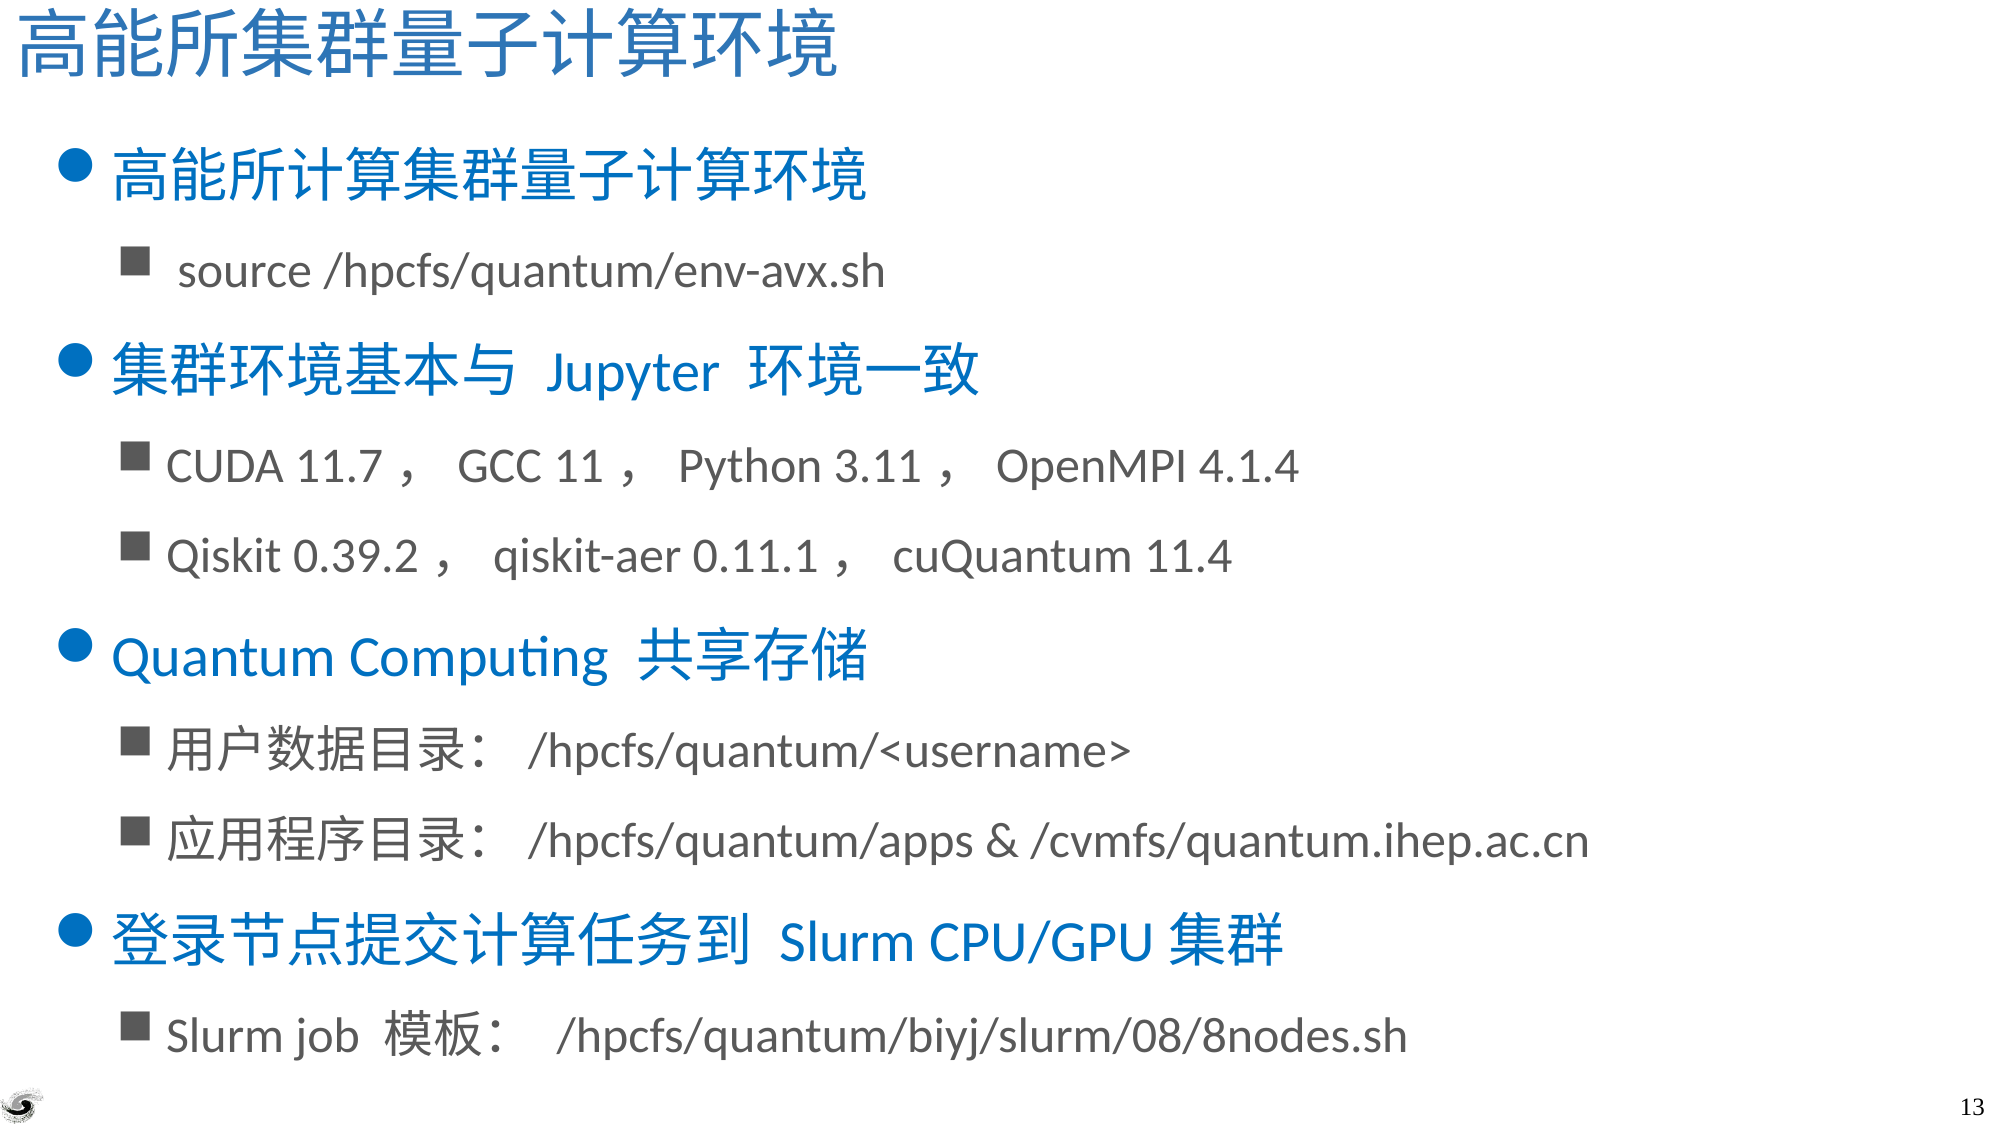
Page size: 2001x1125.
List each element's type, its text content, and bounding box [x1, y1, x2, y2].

picture [0, 1087, 44, 1125]
list 高能所计算集群量子计算环境 source /hpcfs/quantum/env-avx.sh 集群环境基本与 Jupyter 环境一致 CUDA 11.7，GCC 11，Python 3.11，OpenMPI 4.1.4 Qiskit 0.39.2，qiskit-aer 0.11.1，cuQuantum 11.4 Quantum Computing 共享存储 用户数据目录：/hpcfs/quantum/<username> 应用程序目录：/hpcfs/quantum/apps & /cvmfs/quantum.ihep.ac.cn 登录节点提交计算任务到 Slurm CPU/GPU集群 Slurm job 模板： /hpcfs/quantum/biyj/slurm/08/8nodes.sh [38, 95, 1962, 1074]
slide_number 12 [1894, 1088, 2000, 1124]
title 高能所集群量子计算环境 [0, 0, 2000, 95]
